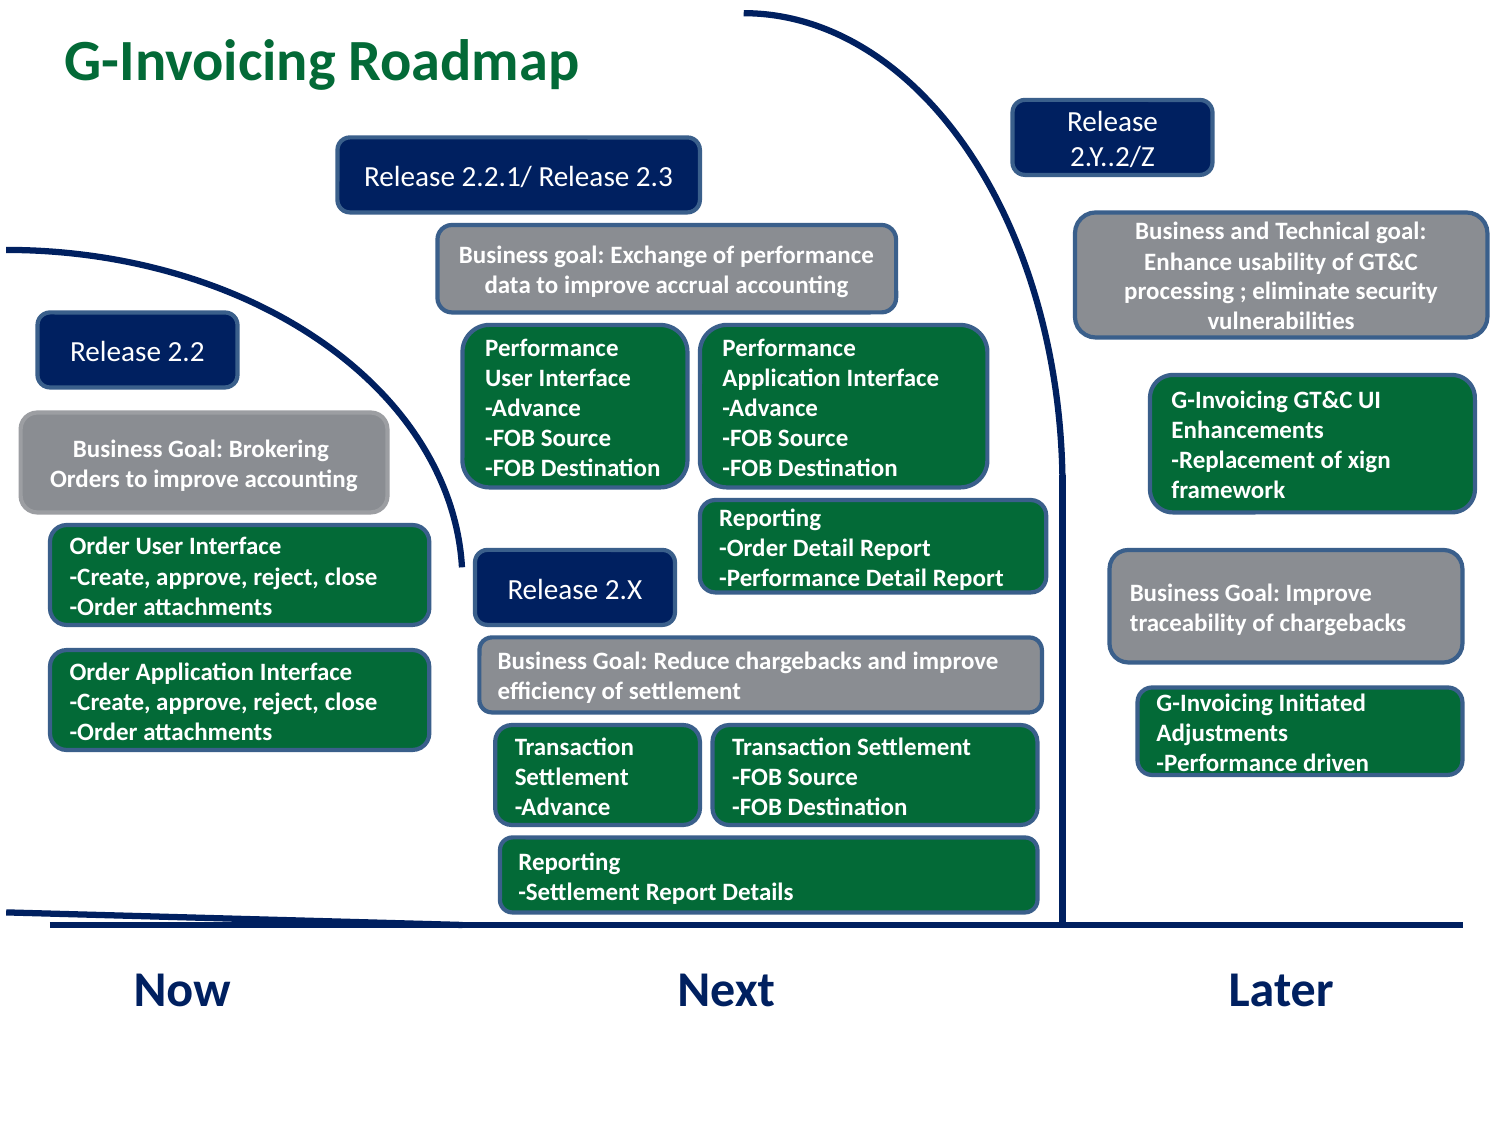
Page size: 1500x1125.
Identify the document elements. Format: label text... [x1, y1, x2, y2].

text_box Business and Technical goal: Enhance usability of GT&C processing ; eliminate security vulnerabilities [1072, 210, 1490, 340]
text_box G-Invoicing Roadmap [49, 14, 725, 100]
text_box Business goal: Exchange of performance data to improve accrual accounting [435, 222, 743, 315]
text_box Order Application Interface -Create, approve, reject, close -Order attachments [47, 647, 432, 753]
text_box Performance Application Interface -Advance -FOB Source -FOB Destination [697, 322, 970, 490]
text_box Order User Interface -Create, approve, reject, close -Order attachments [47, 569, 432, 628]
text_box G-Invoicing Initiated Adjustments -Performance driven [1135, 685, 1465, 778]
text_box Business Goal: Reduce chargebacks and improve efficiency of settlement [477, 635, 1045, 715]
text_box Transaction Settlement -FOB Source -FOB Destination [710, 722, 1040, 828]
text_box Business Goal: Improve traceability of chargebacks [1107, 547, 1465, 665]
text_box Now Next Later [62, 949, 1428, 1024]
text_box Release 2.2.1/ Release 2.3 [335, 135, 703, 215]
text_box Reporting -Settlement Report Details [497, 835, 1040, 915]
text_box G-Invoicing GT&C UI Enhancements -Replacement of xign framework [1147, 372, 1478, 515]
text_box Release 2.X [472, 547, 678, 628]
text_box [743, 12, 1064, 488]
text_box Transaction Settlement -Advance [493, 722, 703, 828]
text_box Reporting -Order Detail Report -Performance Detail Report [697, 497, 1049, 595]
text_box Performance User Interface -Advance -FOB Source -FOB Destination [460, 322, 690, 490]
text_box [6, 249, 463, 582]
text_box Release 2.Y..2/Z [1010, 97, 1215, 178]
